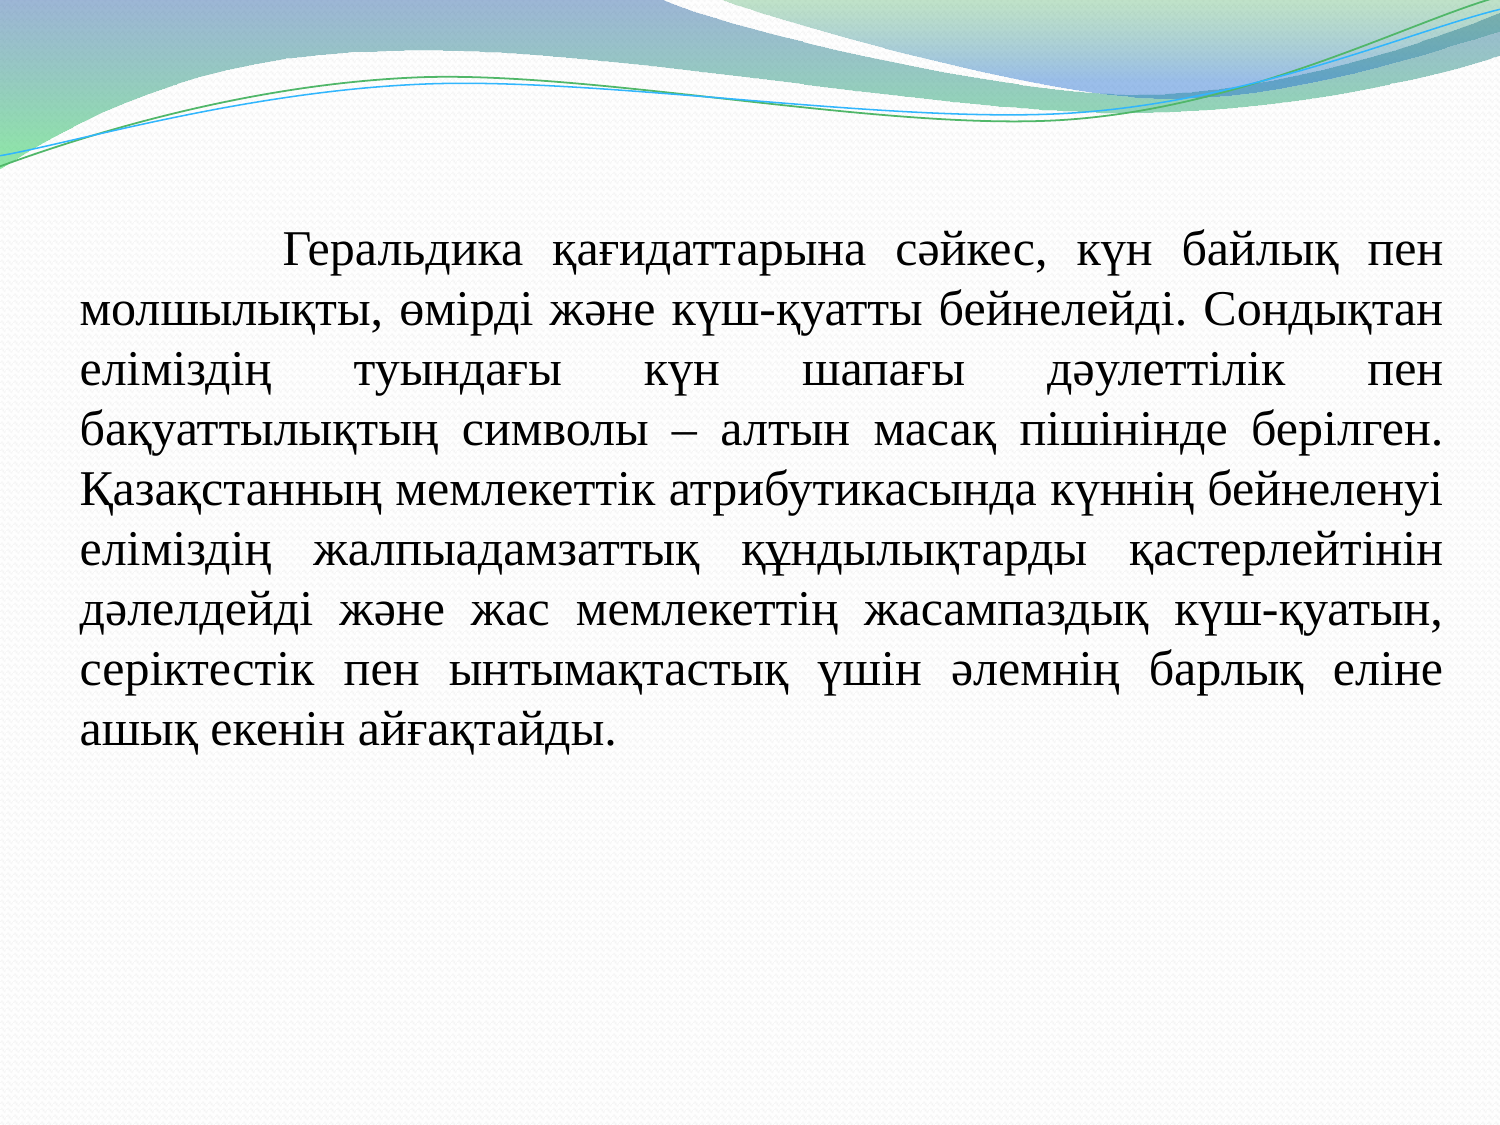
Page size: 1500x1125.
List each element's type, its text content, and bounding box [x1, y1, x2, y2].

text_box Геральдика қағидаттарына сәйкес, күн байлық пен молшылықты, өмірді және күш-қуатты бейнелейді. Сондықтан еліміздің туындағы күн шапағы дәулеттілік пен бақуаттылықтың символы – алтын масақ пішінінде берілген. Қазақстанның мемлекеттік атрибутикасында күннің бейнеленуі еліміздің жалпыадамзаттық құндылықтарды қастерлейтінін дәлелдейді және жас мемлекеттің жасампаздық күш-қуатын, серіктестік пен ынтымақтастық үшін әлемнің барлық еліне ашық екенін айғақтайды. [64, 208, 1459, 763]
